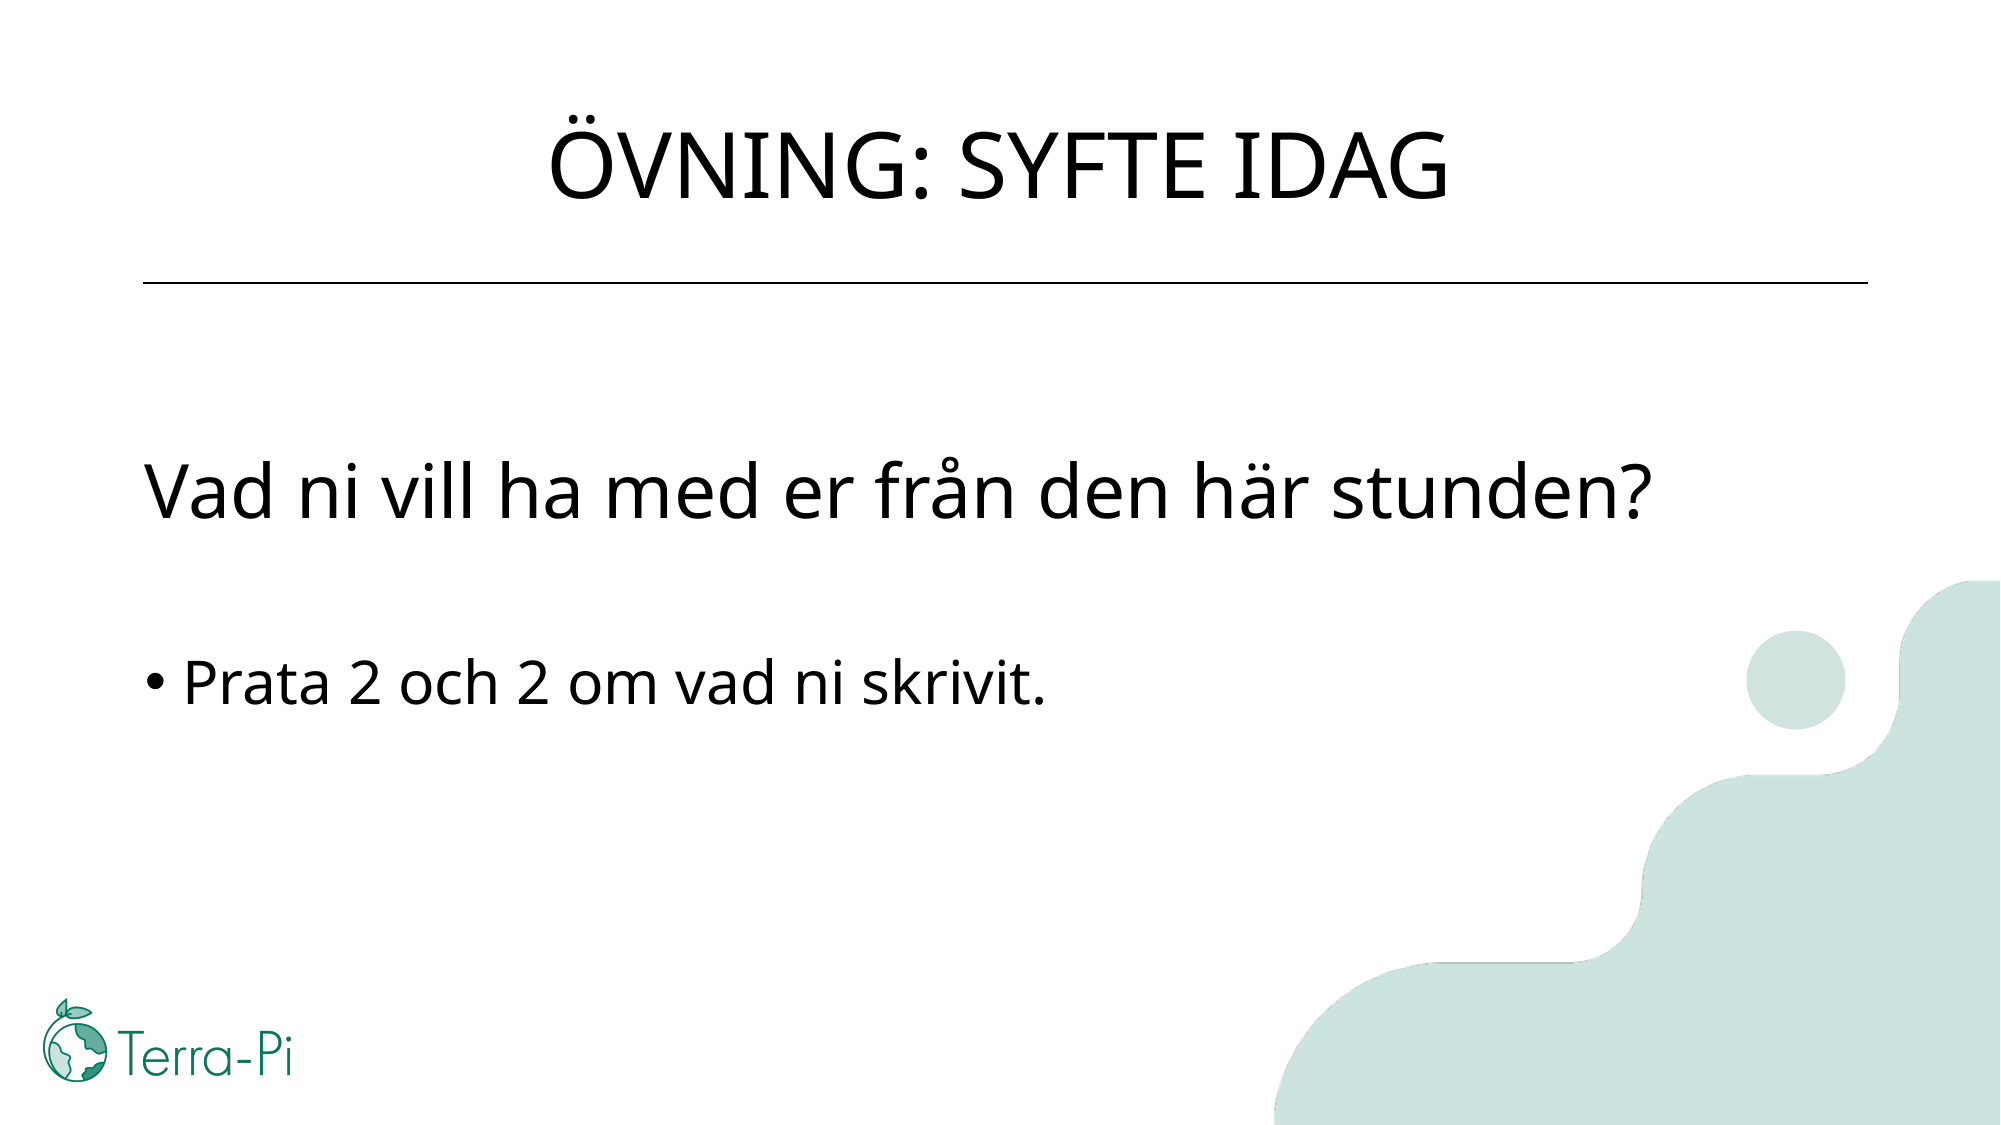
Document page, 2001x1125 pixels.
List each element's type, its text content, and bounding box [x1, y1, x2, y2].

list Vad ni vill ha med er från den här stunden? Prata 2 och 2 om vad ni skrivit. [136, 345, 1863, 1015]
picture [1273, 580, 2000, 1125]
picture [42, 997, 291, 1082]
text_box ÖVNING: Syfte idag [137, 59, 1863, 278]
